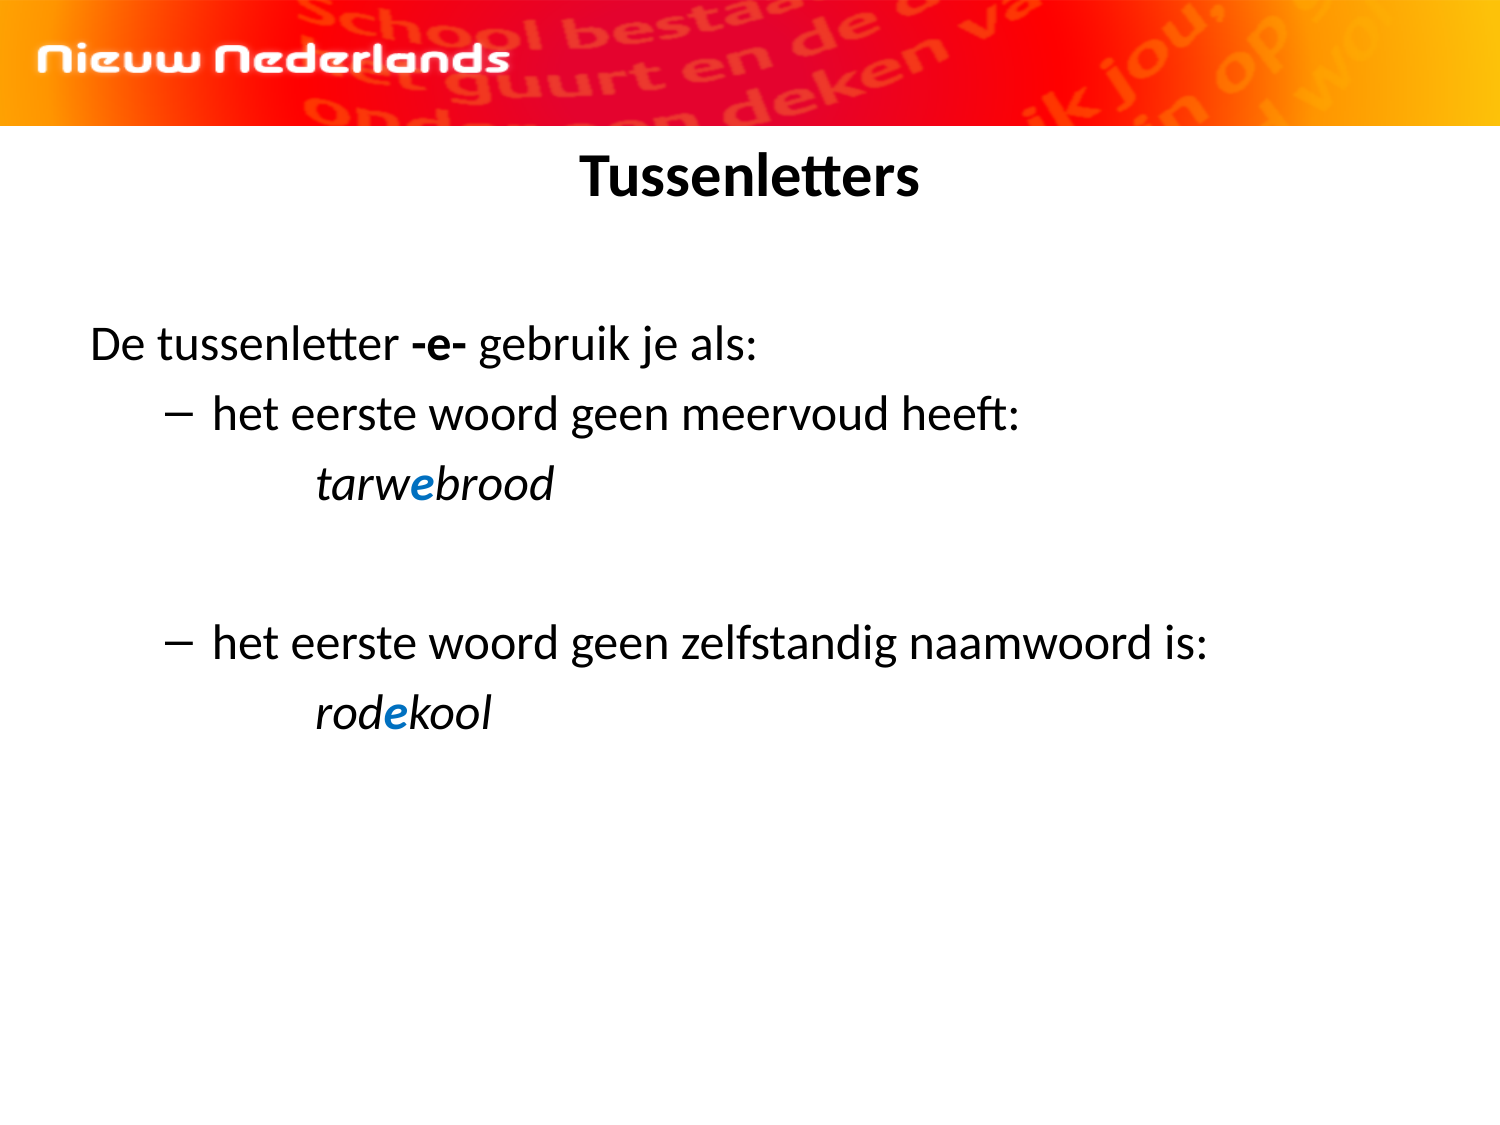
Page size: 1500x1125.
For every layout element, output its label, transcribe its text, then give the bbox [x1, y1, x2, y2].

title Tussenletters [75, 135, 1425, 266]
picture [0, 0, 1500, 126]
list De tussenletter -e- gebruik je als: het eerste woord geen meervoud heeft: tarwebrood het eerste woord geen zelfstandig naamwoord is: rodekool [75, 302, 1425, 1046]
